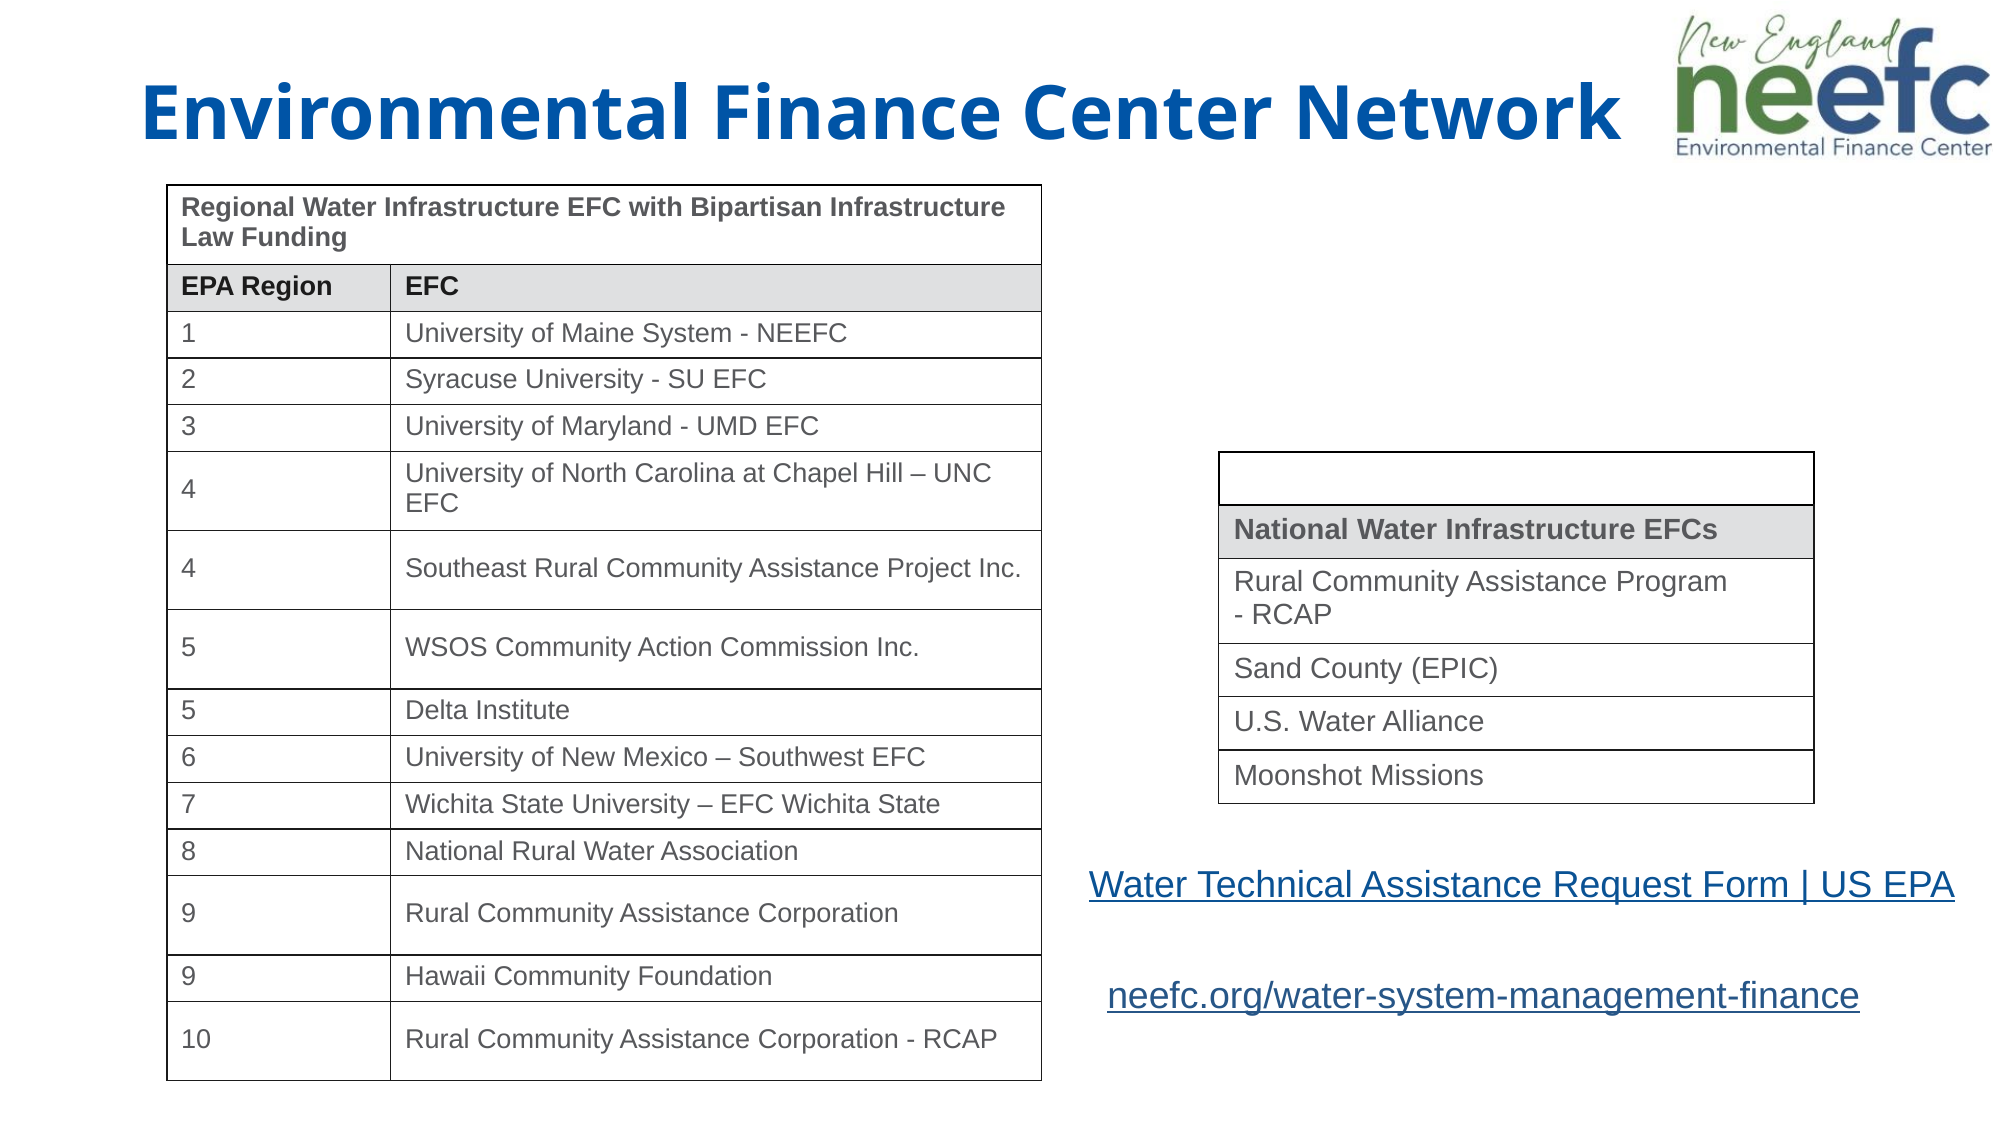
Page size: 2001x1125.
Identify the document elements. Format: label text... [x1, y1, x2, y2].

picture [1669, 1, 1994, 164]
table_cell Rural Community Assistance Program - RCAP [1219, 559, 1813, 643]
title Environmental Finance Center Network [137, 13, 1863, 204]
table_cell Delta Institute [391, 690, 1041, 735]
table_cell Southeast Rural Community Assistance Project Inc. [391, 531, 1041, 609]
text_box Water Technical Assistance Request Form | US EPA neefc.org/water-system-management-finance [1086, 858, 1970, 1017]
table_cell 8 [168, 830, 390, 875]
table_cell 4 [168, 452, 390, 530]
table_cell University of North Carolina at Chapel Hill – UNC EFC [391, 452, 1041, 530]
table_cell Moonshot Missions [1219, 751, 1813, 803]
table_cell University of Maine System - NEEFC [391, 312, 1041, 357]
table_cell 5 [168, 690, 390, 735]
table_cell 3 [168, 405, 390, 451]
table_header Regional Water Infrastructure EFC with Bipartisan Infrastructure Law Funding [168, 186, 1041, 264]
table_cell Wichita State University – EFC Wichita State [391, 783, 1041, 828]
table_cell Rural Community Assistance Corporation - RCAP [391, 1002, 1041, 1080]
table_cell Hawaii Community Foundation [391, 956, 1041, 1001]
table_cell 9 [168, 956, 390, 1001]
table_cell EFC [391, 265, 1041, 311]
table_header [1220, 453, 1813, 504]
table_cell 9 [168, 876, 390, 954]
table_cell 2 [168, 359, 390, 404]
table_cell 1 [168, 312, 390, 357]
table_cell National Water Infrastructure EFCs [1219, 506, 1813, 558]
table_cell Sand County (EPIC) [1219, 644, 1813, 696]
table_cell University of New Mexico – Southwest EFC [391, 736, 1041, 782]
table_cell 10 [168, 1002, 390, 1080]
table_cell 7 [168, 783, 390, 828]
table_cell U.S. Water Alliance [1219, 697, 1813, 749]
table_cell Syracuse University - SU EFC [391, 359, 1041, 404]
table_cell 6 [168, 736, 390, 782]
table_cell WSOS Community Action Commission Inc. [391, 610, 1041, 688]
table_cell National Rural Water Association [391, 830, 1041, 875]
table_cell 5 [168, 610, 390, 688]
table_cell Rural Community Assistance Corporation [391, 876, 1041, 954]
table_cell 4 [168, 531, 390, 609]
table_cell EPA Region [168, 265, 390, 311]
table_cell University of Maryland - UMD EFC [391, 405, 1041, 451]
